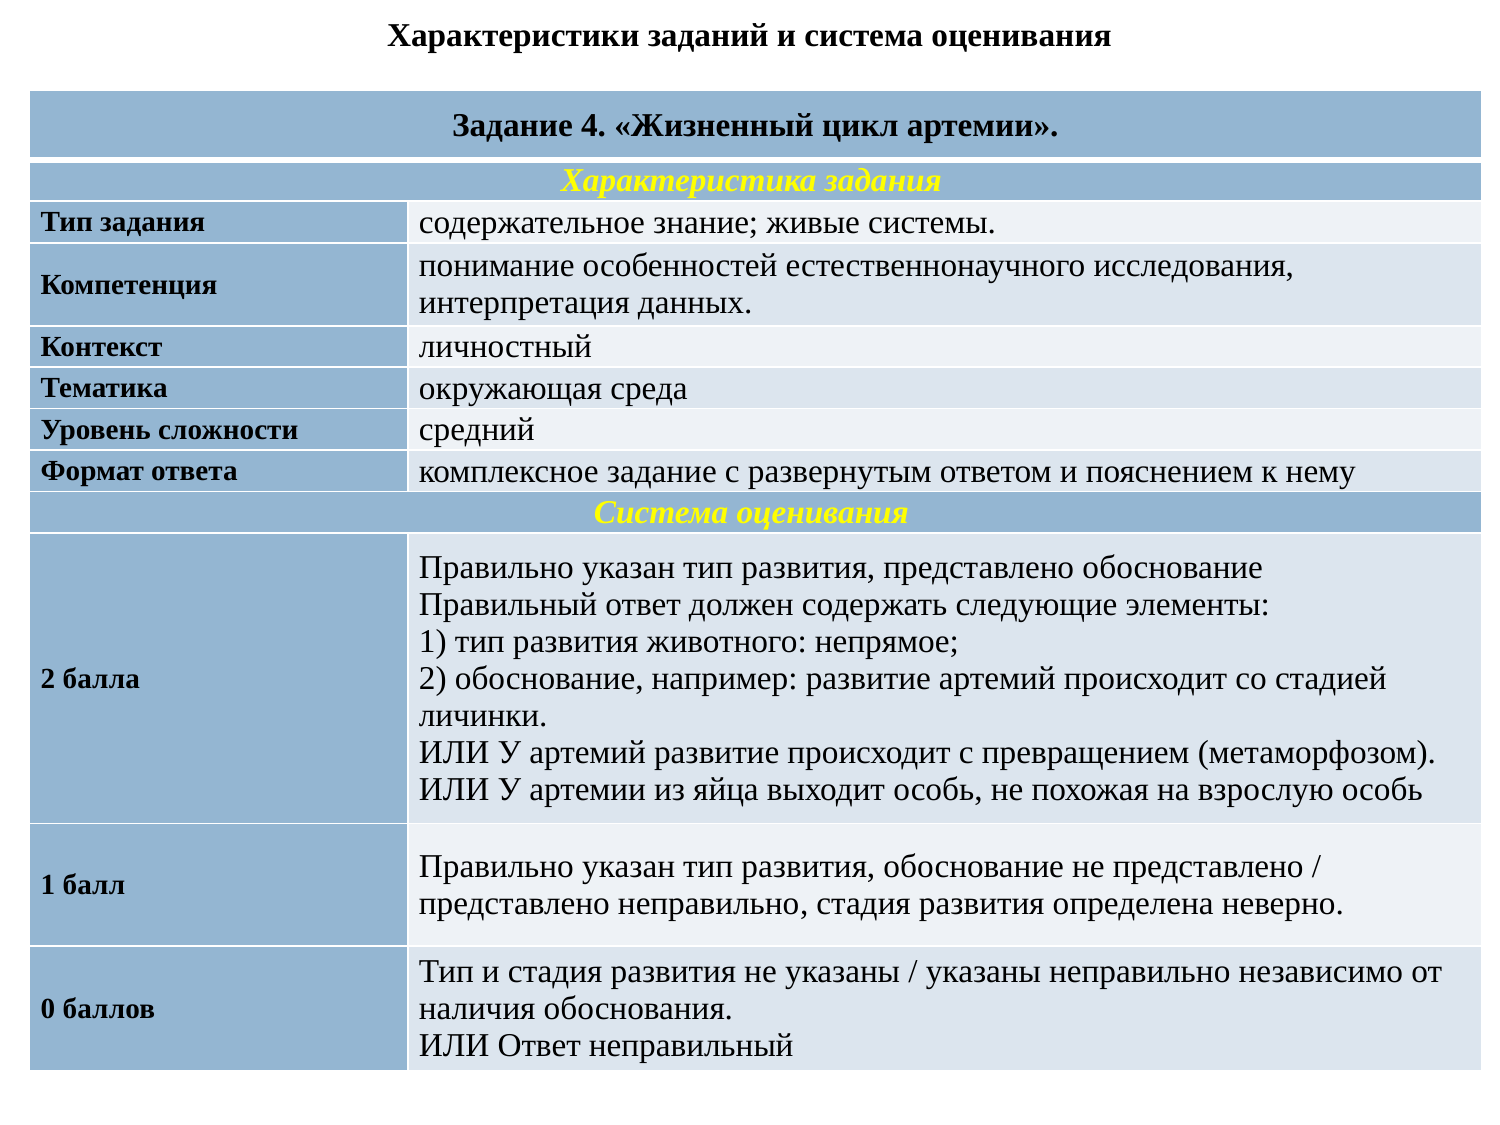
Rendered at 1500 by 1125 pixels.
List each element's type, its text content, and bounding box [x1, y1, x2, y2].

table_cell личностный [409, 327, 1481, 366]
table_cell комплексное задание с развернутым ответом и пояснением к нему [409, 451, 1481, 491]
table_cell содержательное знание; живые системы. [409, 202, 1481, 242]
table_cell Правильно указан тип развития, обоснование не представлено / представлено неправильно, стадия развития определена неверно. [409, 824, 1481, 945]
table_cell Правильно указан тип развития, представлено обоснование Правильный ответ должен содержать следующие элементы: 1) тип развития животного: непрямое; 2) обоснование, например: развитие артемий происходит со стадией личинки. ИЛИ У артемий развитие происходит с превращением (метаморфозом). ИЛИ У артемии из яйца выходит особь, не похожая на взрослую особь [409, 534, 1481, 823]
table_cell 1 балл [30, 824, 407, 945]
table_cell Характеристика задания [30, 163, 1481, 200]
table_cell Тип задания [30, 202, 407, 242]
table_header Задание 4. «Жизненный цикл артемии». [30, 91, 1481, 157]
table_cell Формат ответа [30, 451, 407, 491]
table_cell 2 балла [30, 534, 407, 823]
table_cell Уровень сложности [30, 409, 407, 449]
table_cell Контекст [30, 327, 407, 366]
table_cell Компетенция [30, 244, 407, 325]
table_cell Тематика [30, 368, 407, 408]
table_cell средний [409, 409, 1481, 449]
table_cell Система оценивания [30, 492, 1481, 532]
table_cell окружающая среда [409, 368, 1481, 408]
table_cell понимание особенностей естественнонаучного исследования, интерпретация данных. [409, 244, 1481, 325]
table_cell Тип и стадия развития не указаны / указаны неправильно независимо от наличия обоснования. ИЛИ Ответ неправильный [409, 947, 1481, 1070]
text_box Характеристики заданий и система оценивания [117, 5, 1382, 61]
table_cell 0 баллов [30, 947, 407, 1070]
